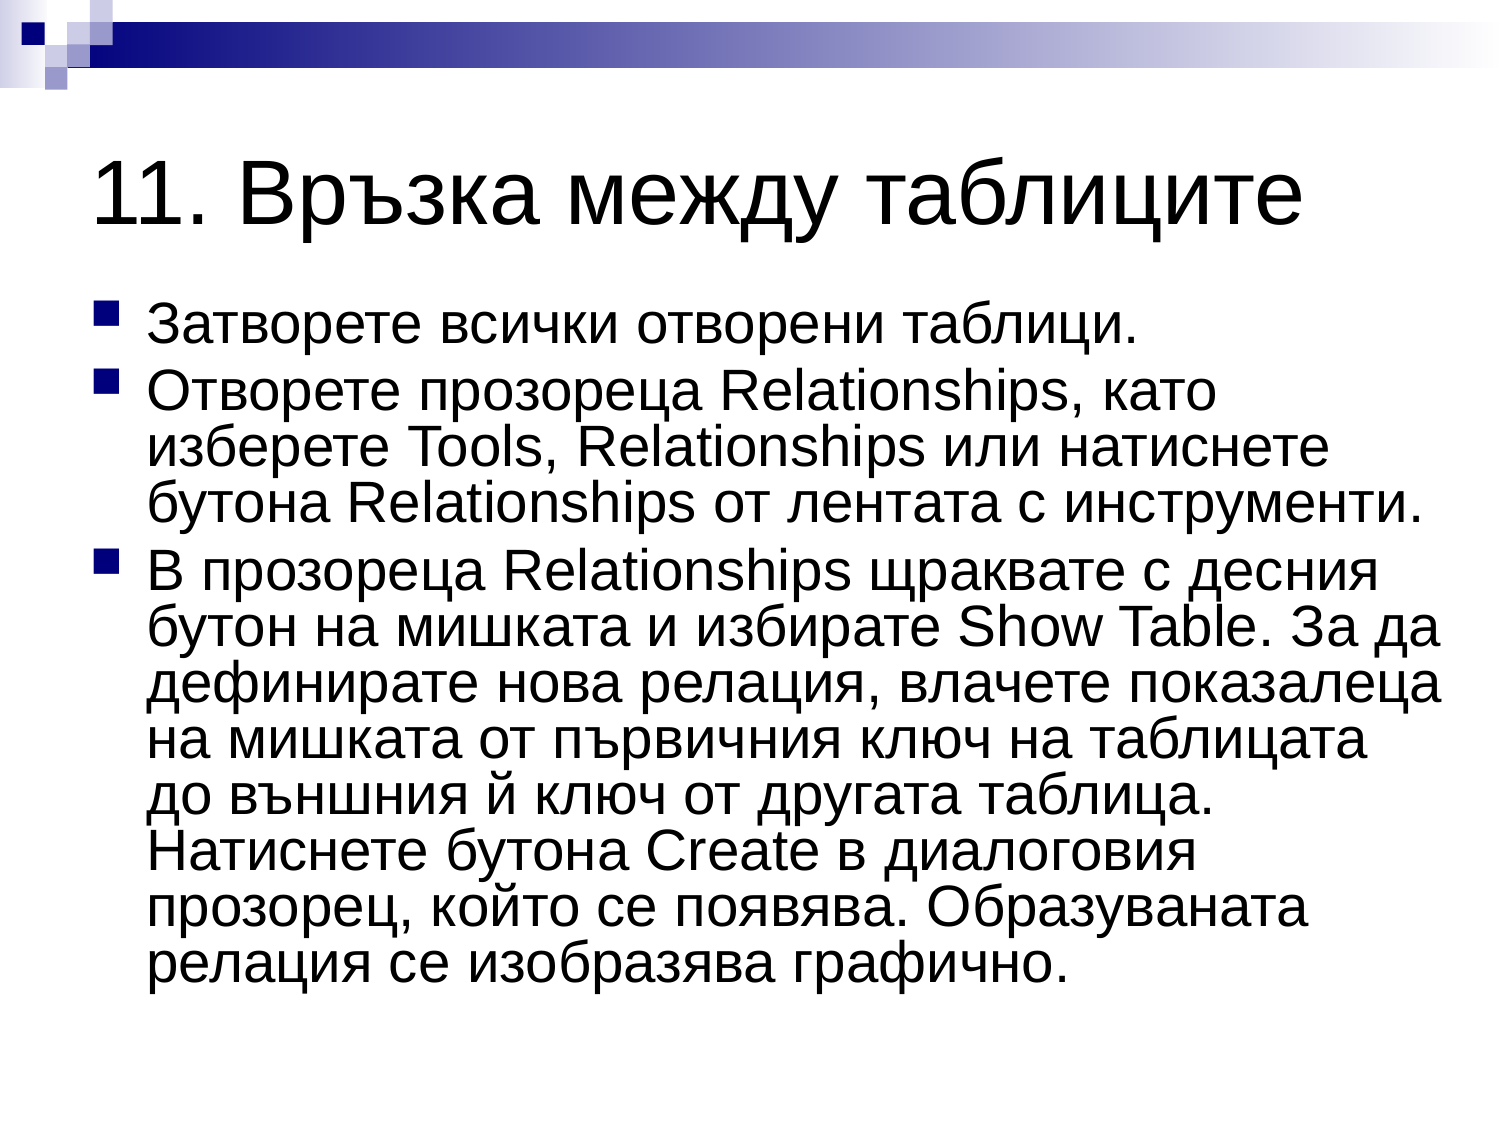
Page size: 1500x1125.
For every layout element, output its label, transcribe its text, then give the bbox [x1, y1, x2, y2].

title 11. Връзка между таблиците [74, 74, 1426, 290]
list Затворете всички отворени таблици. Отворете прозореца Relationships, като изберете Tools, Relationships или натиснете бутона Relationships от лентата с инструменти. В прозореца Relationships щраквате с десния бутон на мишката и избирате Show Table. За да дефинирате нова релация, влачете показалеца на мишката от първичния ключ на таблицата до външния й ключ от другата таблица. Натиснете бутона Create в диалоговия прозорец, който се появява. Образуваната релация се изобразява графично. [74, 290, 1460, 1095]
